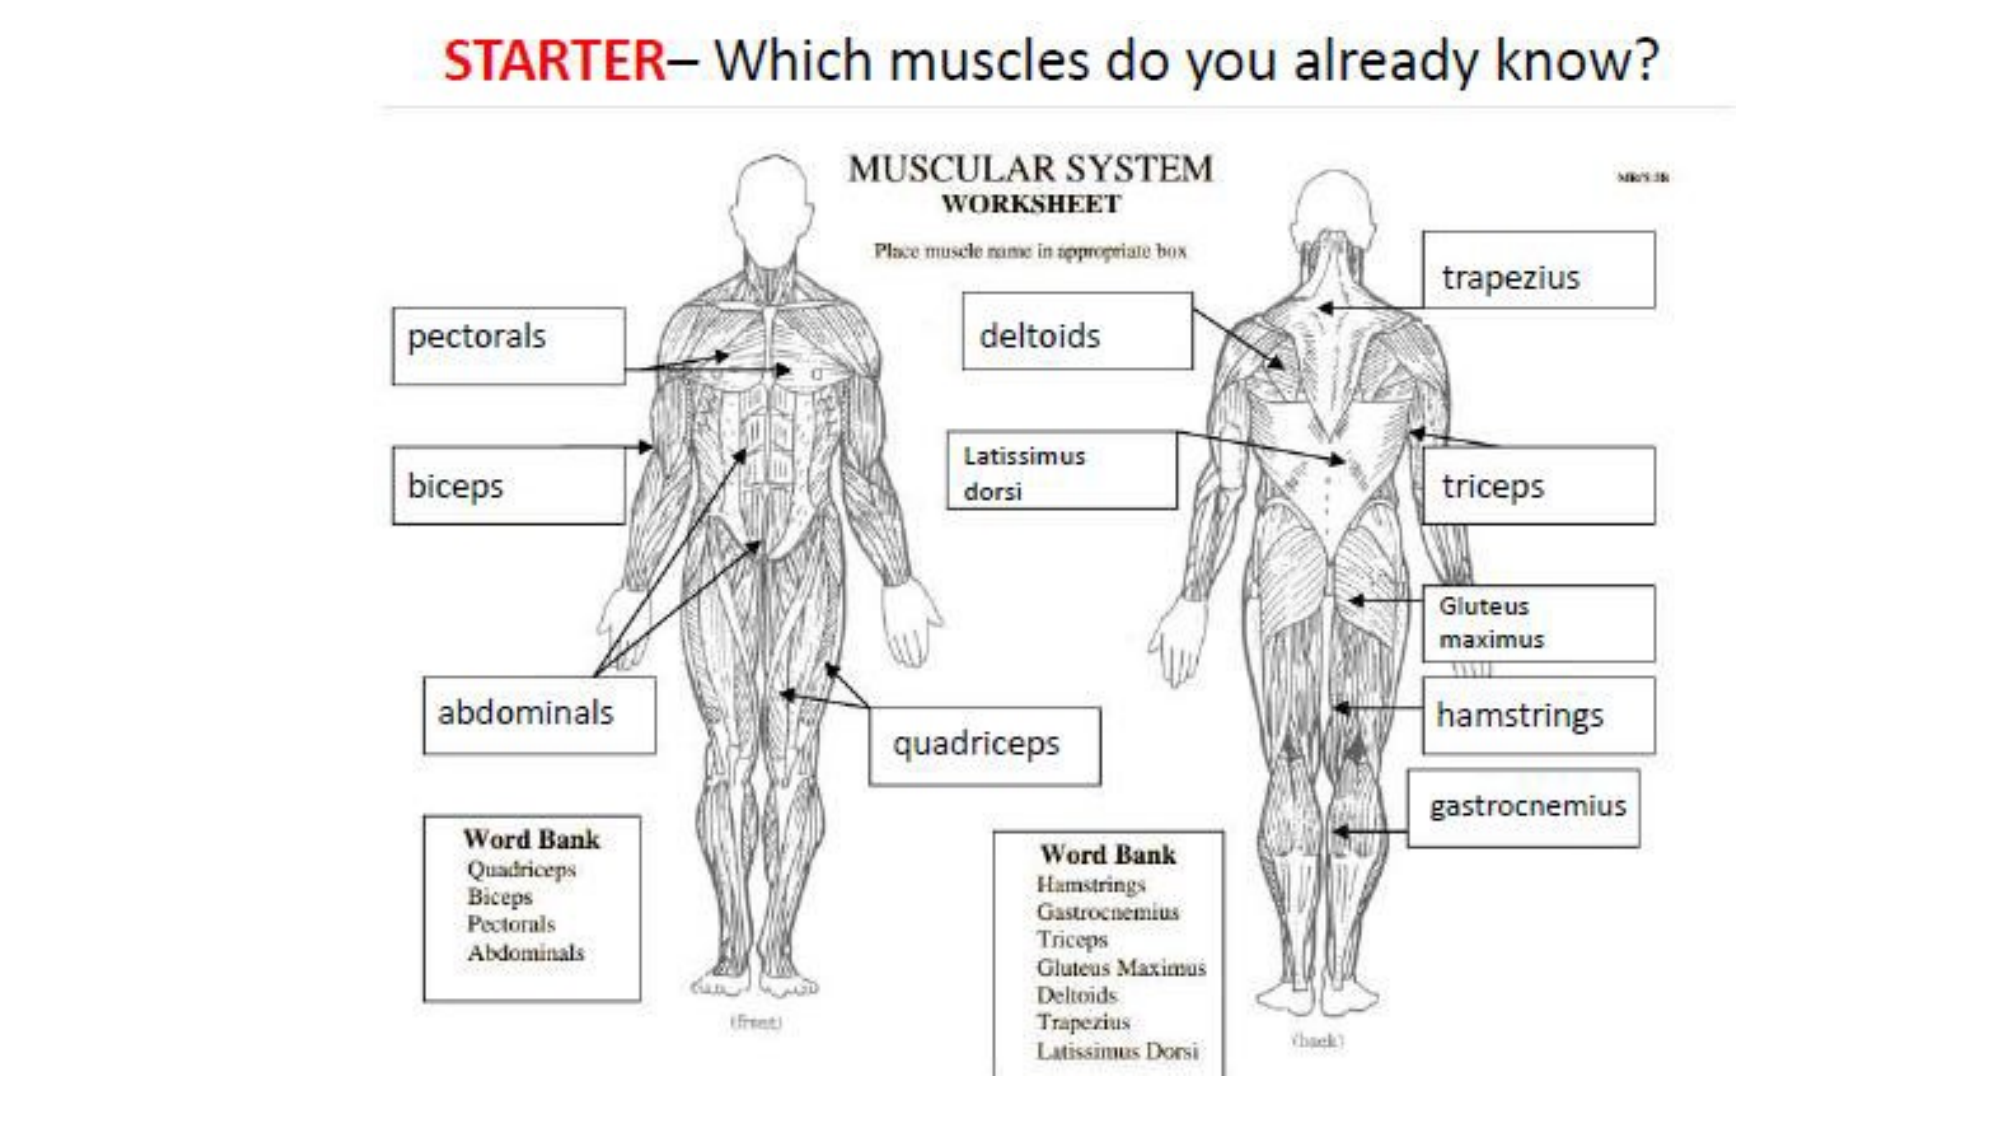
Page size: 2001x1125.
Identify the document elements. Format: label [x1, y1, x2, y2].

text_box [373, 20, 1736, 1076]
